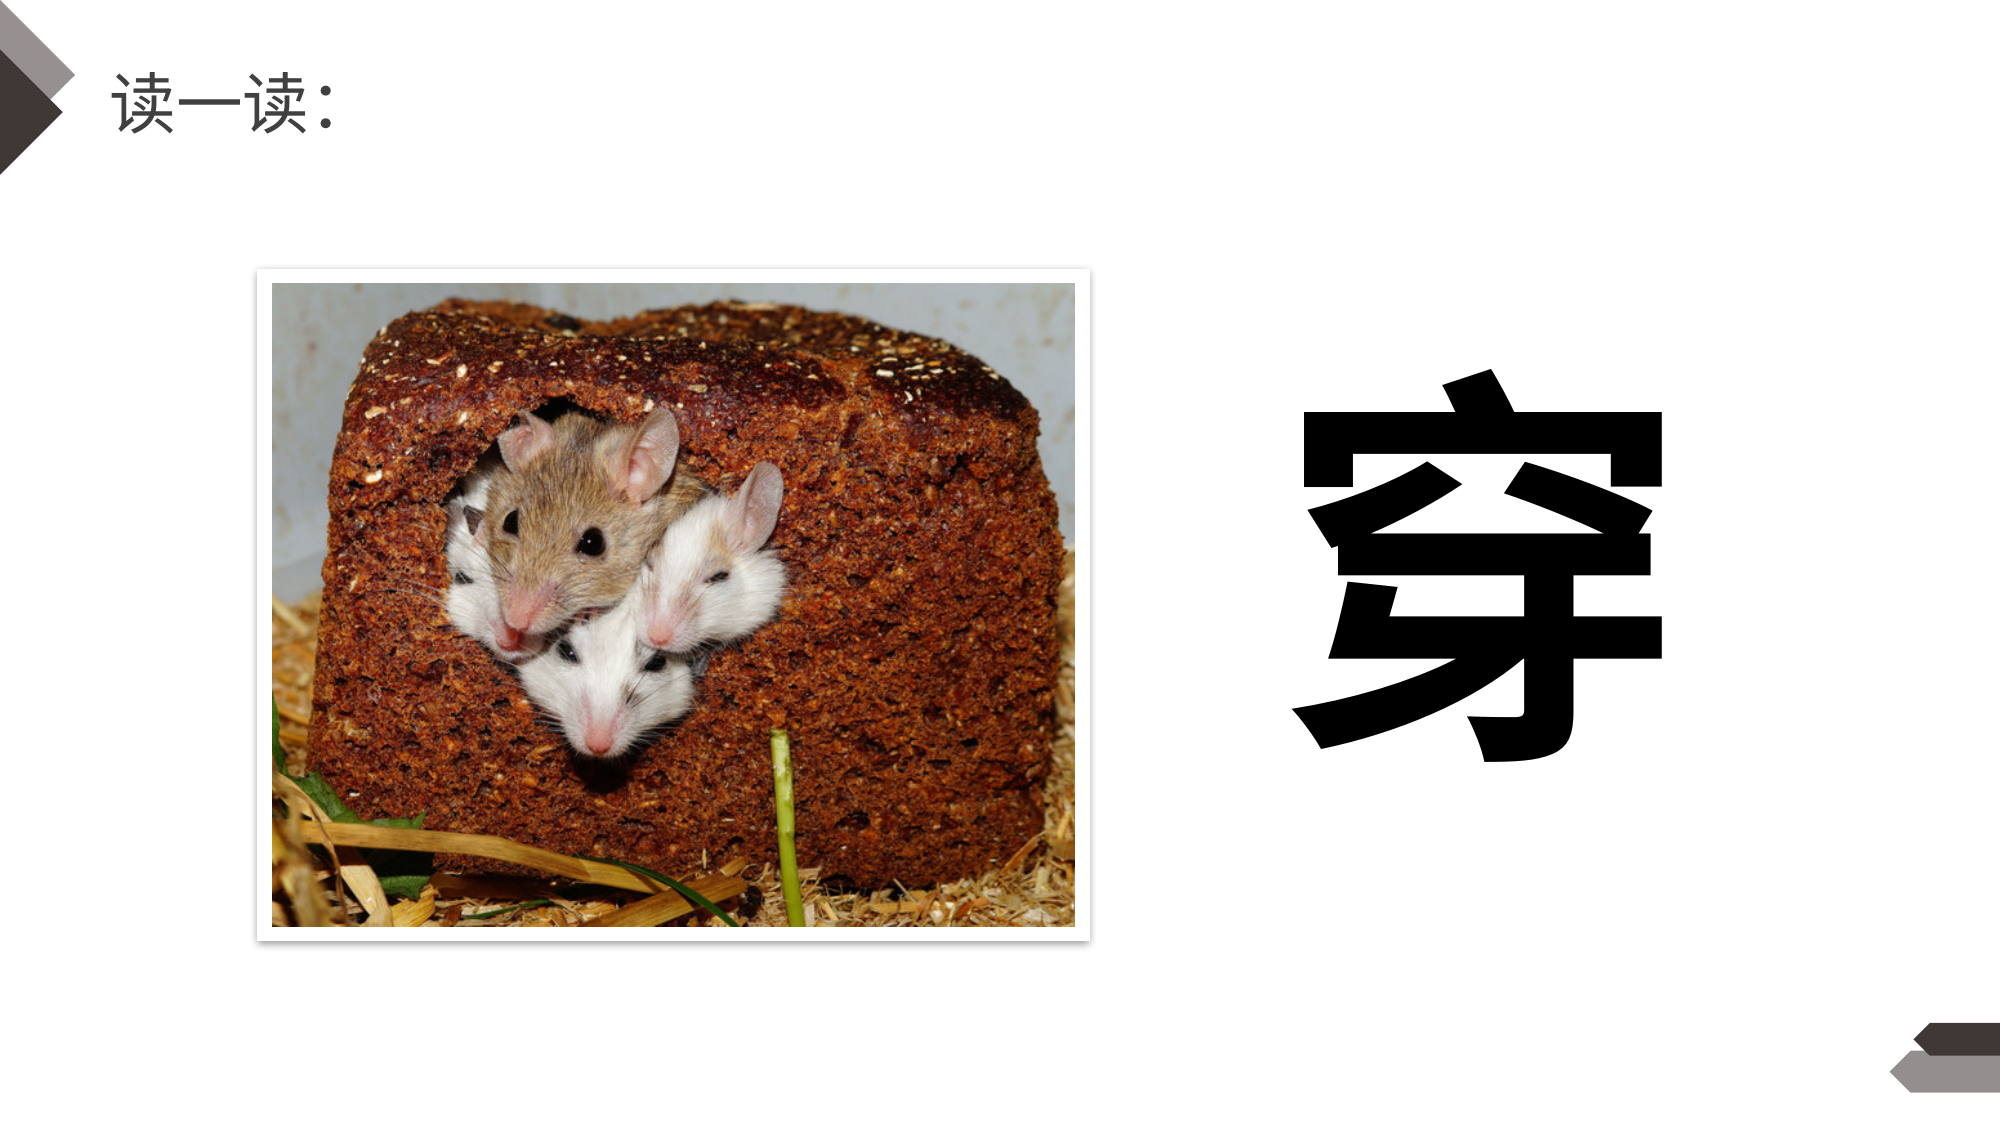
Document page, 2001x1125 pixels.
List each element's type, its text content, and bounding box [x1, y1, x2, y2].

text_box 读一读： [94, 54, 772, 150]
picture [271, 283, 1076, 927]
text_box 穿 [1260, 303, 1674, 816]
